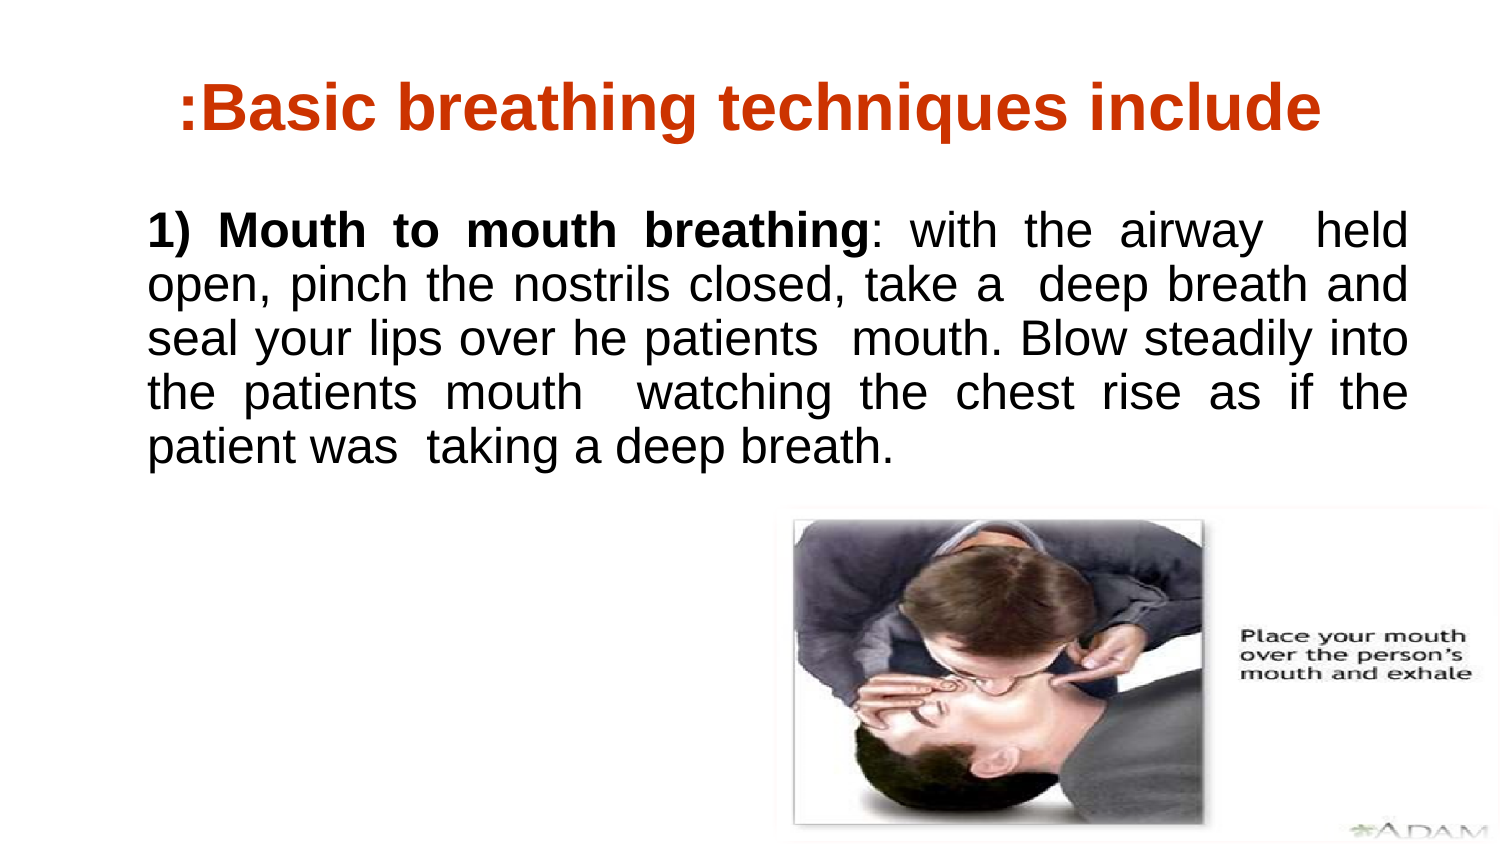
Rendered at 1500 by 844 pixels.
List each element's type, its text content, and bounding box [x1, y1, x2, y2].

picture [772, 504, 1500, 844]
list 1) Mouth to mouth breathing: with the airway held open, pinch the nostrils closed, take a deep breath and seal your lips over he patients mouth. Blow steadily into the patients mouth watching the chest rise as if the patient was taking a deep breath. [75, 196, 1425, 754]
title Basic breathing techniques include: [75, 33, 1425, 175]
